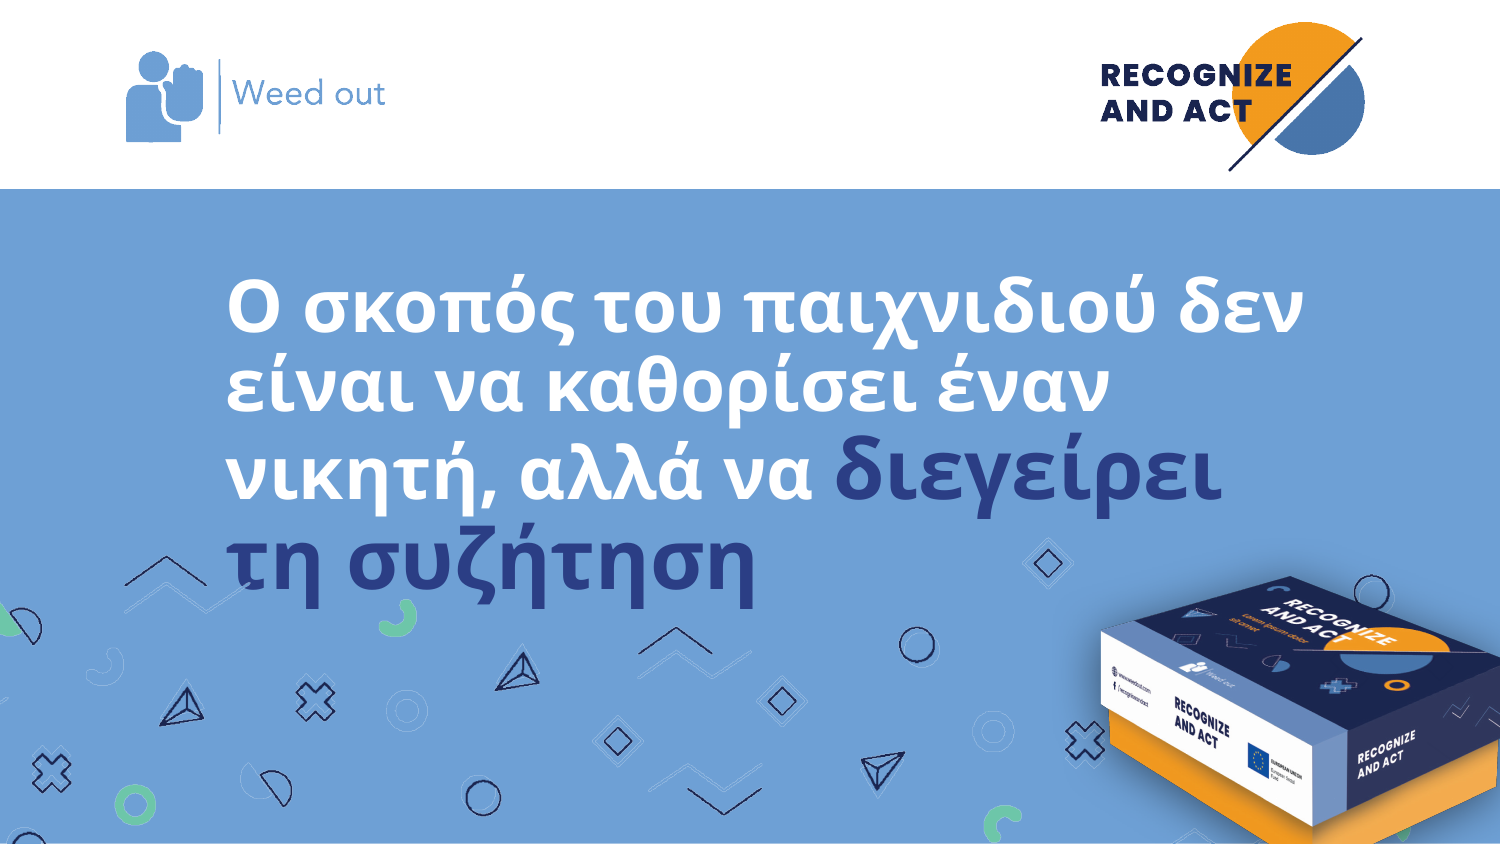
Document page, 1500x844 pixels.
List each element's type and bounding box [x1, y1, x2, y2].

picture [1100, 21, 1365, 172]
picture [0, 188, 1500, 844]
picture [126, 50, 385, 143]
